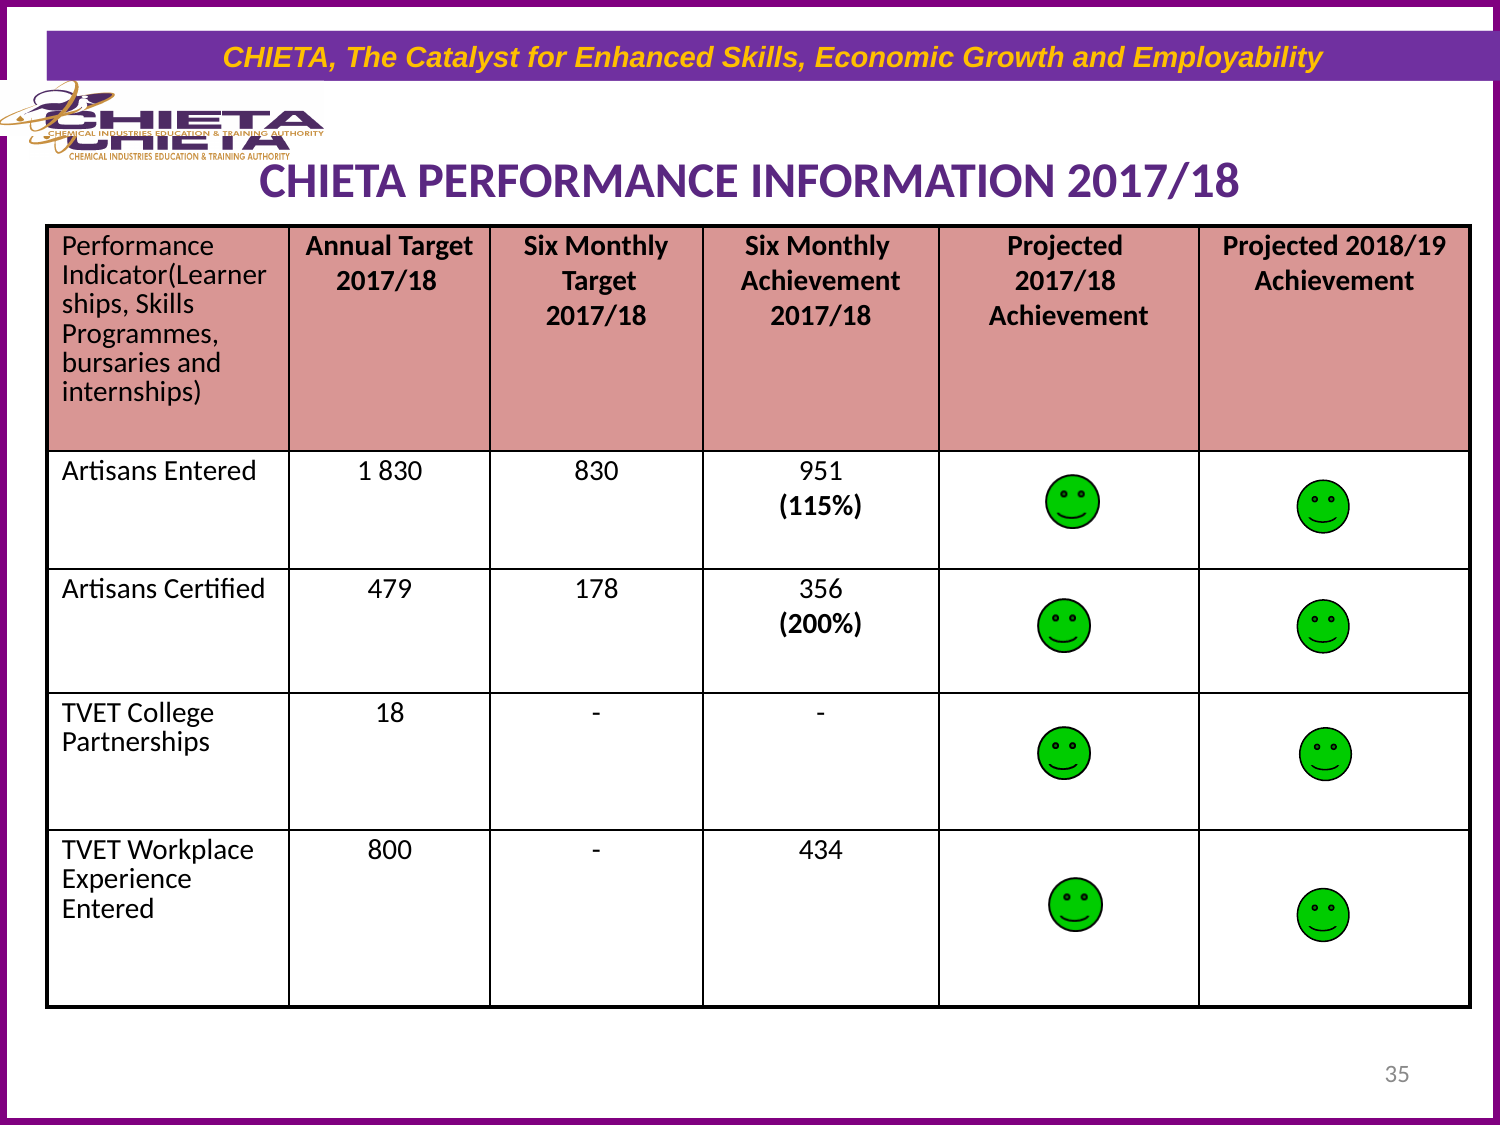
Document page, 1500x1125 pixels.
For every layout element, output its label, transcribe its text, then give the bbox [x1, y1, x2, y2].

table_cell 951 (115%) [704, 452, 938, 568]
table_cell 18 [290, 694, 489, 829]
table_cell TVET Workplace Experience Entered [49, 831, 288, 1005]
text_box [1299, 727, 1352, 781]
table_cell [1200, 570, 1468, 692]
text_box [0, 0, 1500, 79]
table_cell - [491, 694, 702, 829]
table_cell 1 830 [290, 452, 489, 568]
table_cell [1200, 694, 1468, 829]
table_cell [1200, 452, 1468, 568]
picture [1048, 877, 1103, 932]
table_cell 434 [704, 831, 938, 1005]
table_cell [1200, 831, 1468, 1005]
slide_number 35 [1074, 1042, 1425, 1103]
text_box [0, 81, 1500, 1125]
table_header Six Monthly Target 2017/18 [491, 228, 702, 450]
table_cell TVET College Partnerships [49, 694, 288, 829]
table_cell Artisans Certified [49, 570, 288, 692]
table_cell 800 [290, 831, 489, 1005]
table_cell - [491, 831, 702, 1005]
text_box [1297, 888, 1350, 942]
table_cell 830 [491, 452, 702, 568]
table_cell [940, 570, 1198, 692]
table_header Six Monthly Achievement 2017/18 [704, 228, 938, 450]
table_cell [940, 452, 1198, 568]
text_box CHIETA, The Catalyst for Enhanced Skills, Economic Growth and Employability [46, 30, 1500, 81]
table_cell - [704, 694, 938, 829]
table_header Performance Indicator(Learnerships, Skills Programmes, bursaries and internships) [49, 228, 288, 450]
picture [0, 80, 324, 136]
table_cell 479 [290, 570, 489, 692]
table_cell [940, 831, 1198, 1005]
table_header Projected 2018/19 Achievement [1200, 228, 1468, 450]
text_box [1297, 599, 1350, 654]
title CHIETA Performance Information 2017/18 [88, 122, 1412, 224]
table_header Annual Target 2017/18 [290, 228, 489, 450]
picture [1036, 598, 1092, 654]
picture [1036, 725, 1092, 781]
picture [1045, 474, 1100, 529]
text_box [1297, 479, 1350, 534]
table_cell 356 (200%) [704, 570, 938, 692]
table_header Projected 2017/18 Achievement [940, 228, 1198, 450]
table_cell Artisans Entered [49, 452, 288, 568]
table_cell [940, 694, 1198, 829]
table_cell 178 [491, 570, 702, 692]
